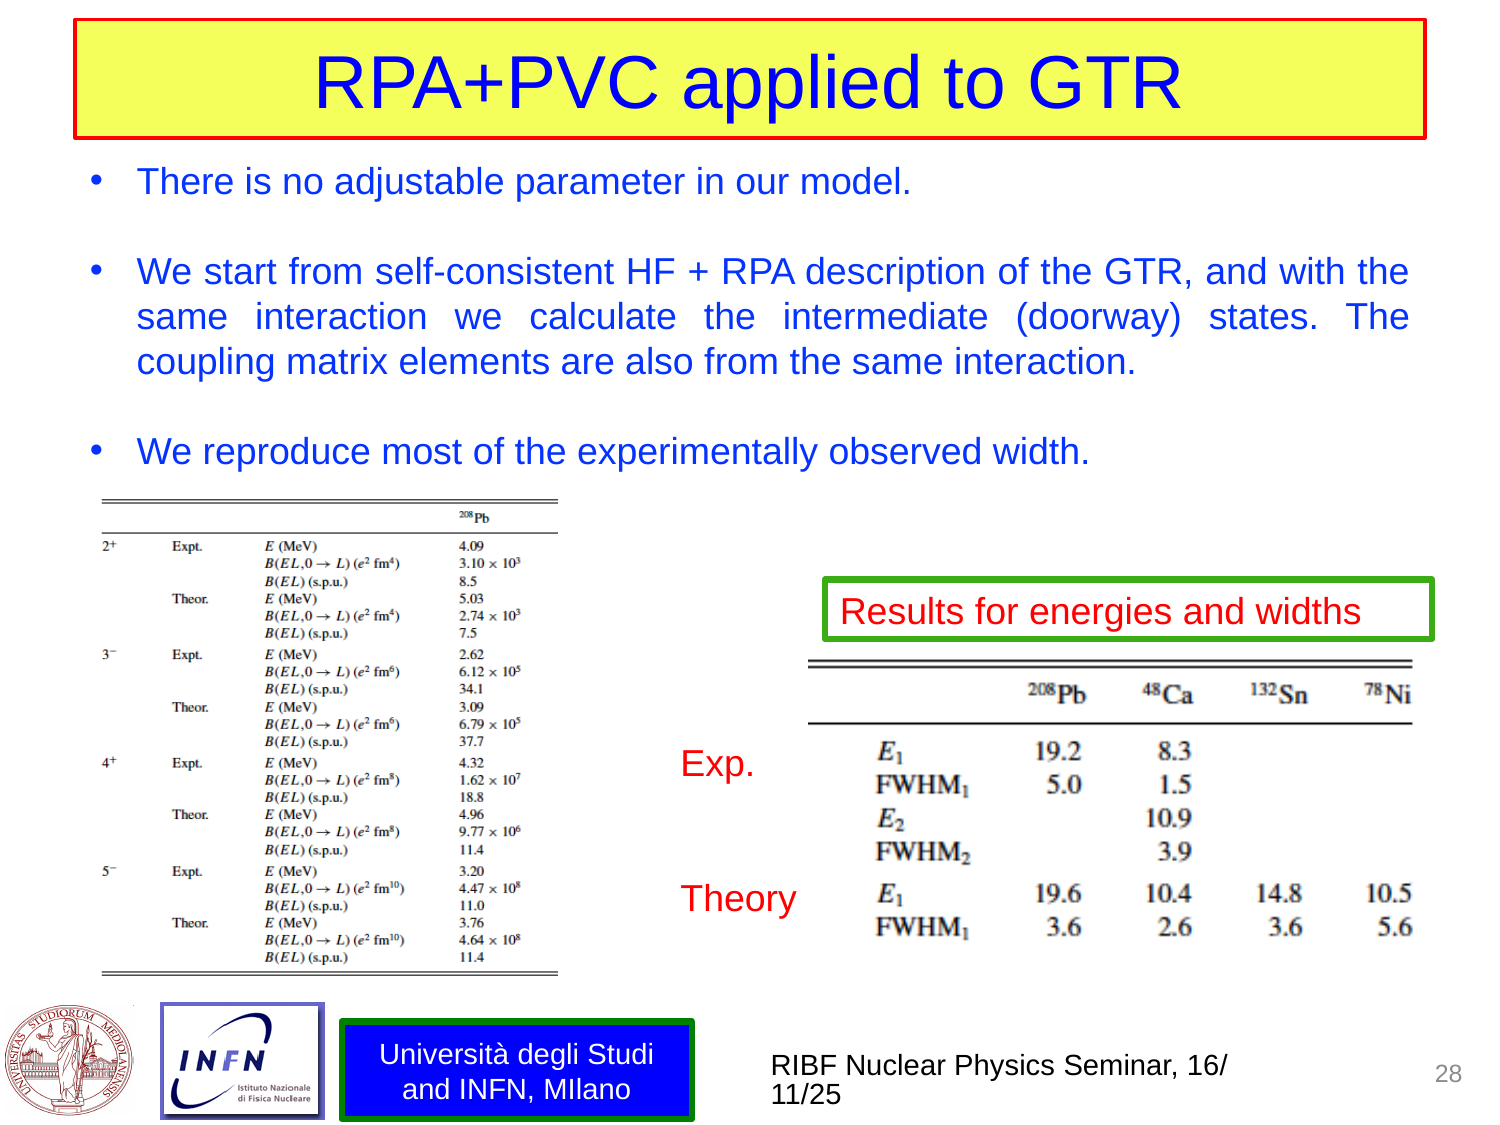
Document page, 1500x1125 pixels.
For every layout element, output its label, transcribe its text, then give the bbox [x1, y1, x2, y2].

slide_number 28 [1219, 1042, 1478, 1103]
slide_number Università degli Studi and INFN, MIlano [339, 1018, 695, 1122]
title RPA+PVC applied to GTR [73, 18, 1427, 140]
footer RIBF Nuclear Physics Seminar, 16/11/25 [755, 1021, 1253, 1107]
picture [5, 1005, 134, 1116]
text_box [665, 579, 1463, 949]
picture [74, 494, 558, 994]
picture [160, 1002, 325, 1120]
text_box There is no adjustable parameter in our model. We start from self-consistent HF + RPA description of the GTR, and with the same interaction we calculate the intermediate (doorway) states. The coupling matrix elements are also from the same interaction. We reproduce most of the experimentally observed width. [74, 149, 1425, 480]
